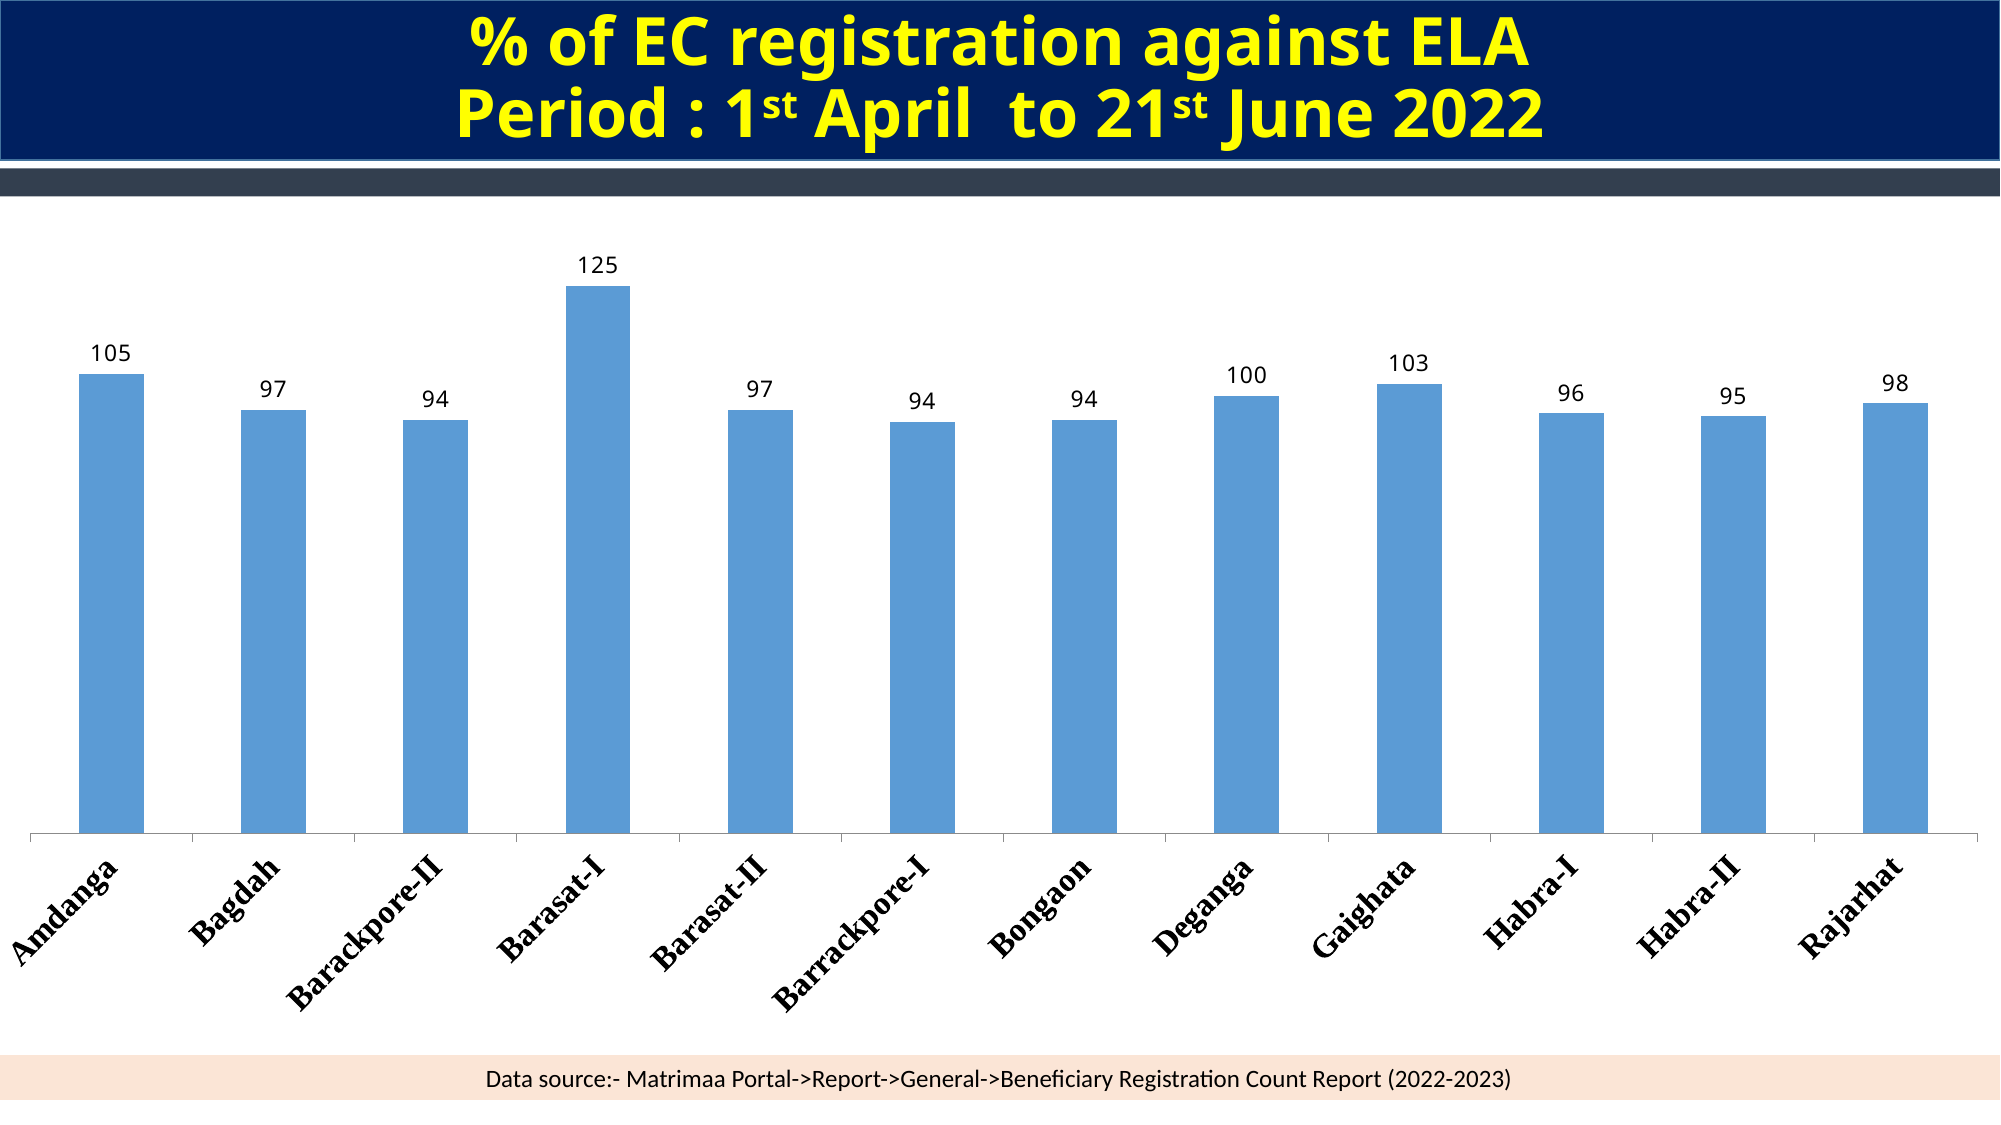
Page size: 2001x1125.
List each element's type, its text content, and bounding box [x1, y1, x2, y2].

text_box Data source:- Matrimaa Portal->Report->General->Beneficiary Registration Count Report (2022-2023) [0, 1055, 2000, 1100]
text_box [0, 168, 2000, 196]
text_box % of EC registration against ELA Period : 1st April to 21st June 2022 [0, 0, 2000, 161]
chart [0, 196, 2000, 1036]
